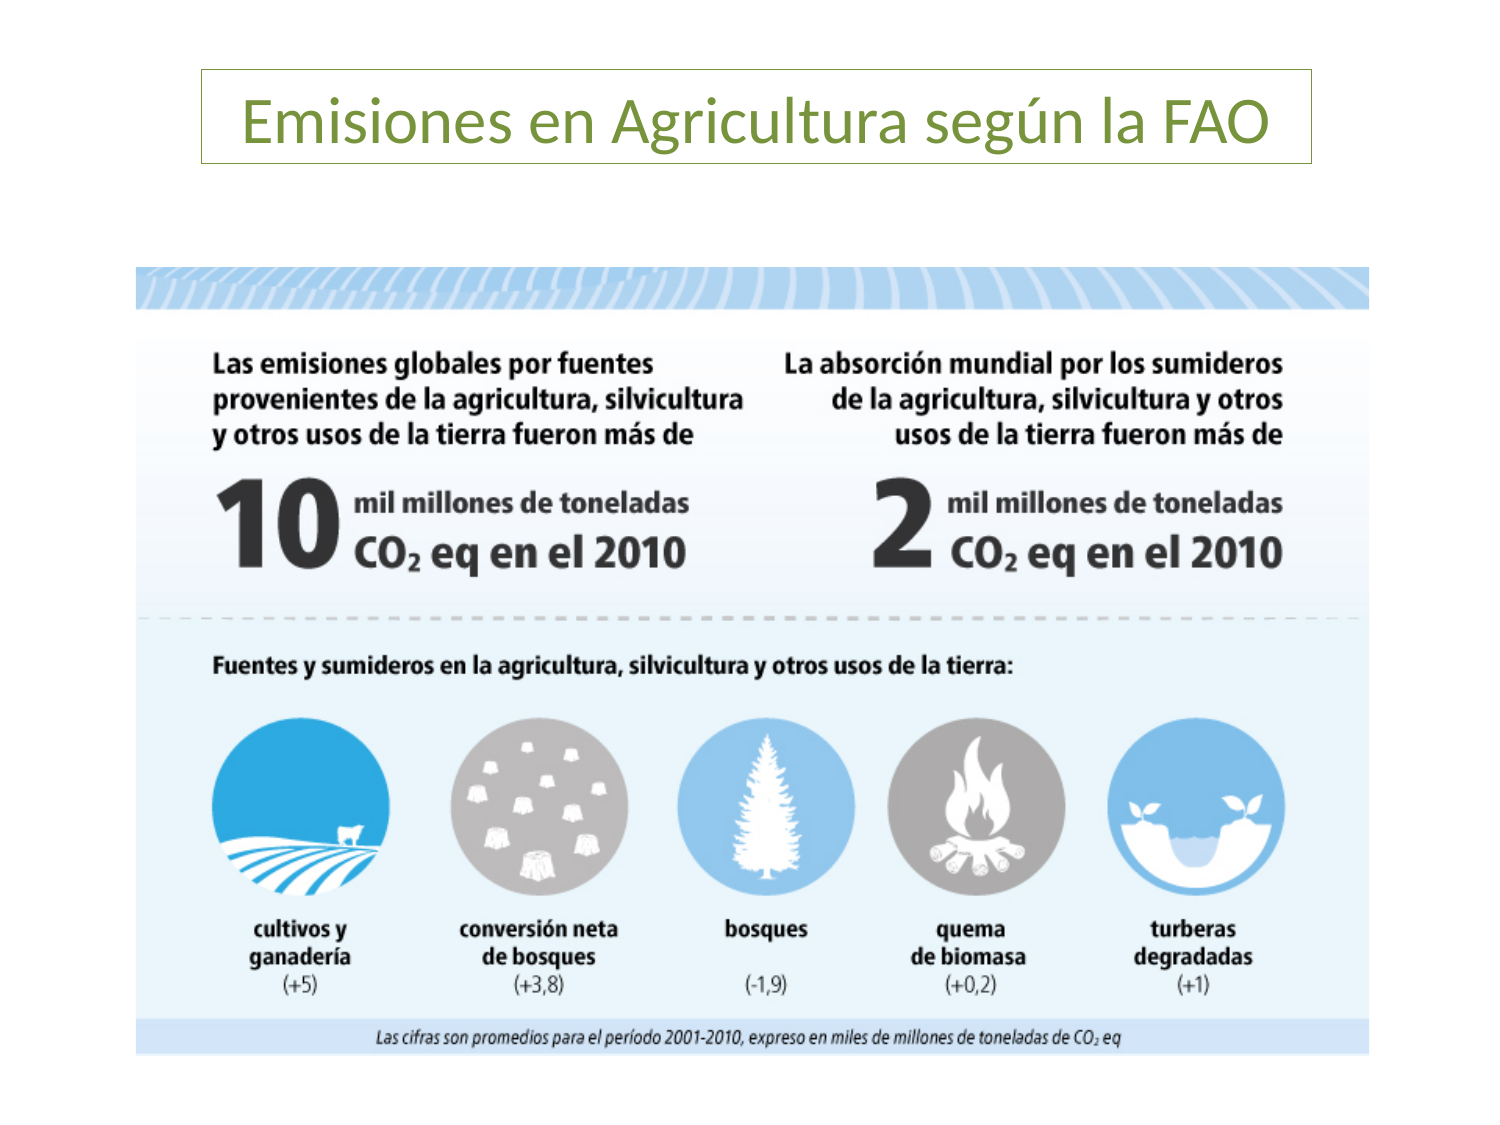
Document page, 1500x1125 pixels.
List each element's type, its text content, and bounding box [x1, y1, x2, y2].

picture [135, 266, 1370, 1056]
text_box Emisiones en Agricultura según la FAO [201, 69, 1312, 164]
